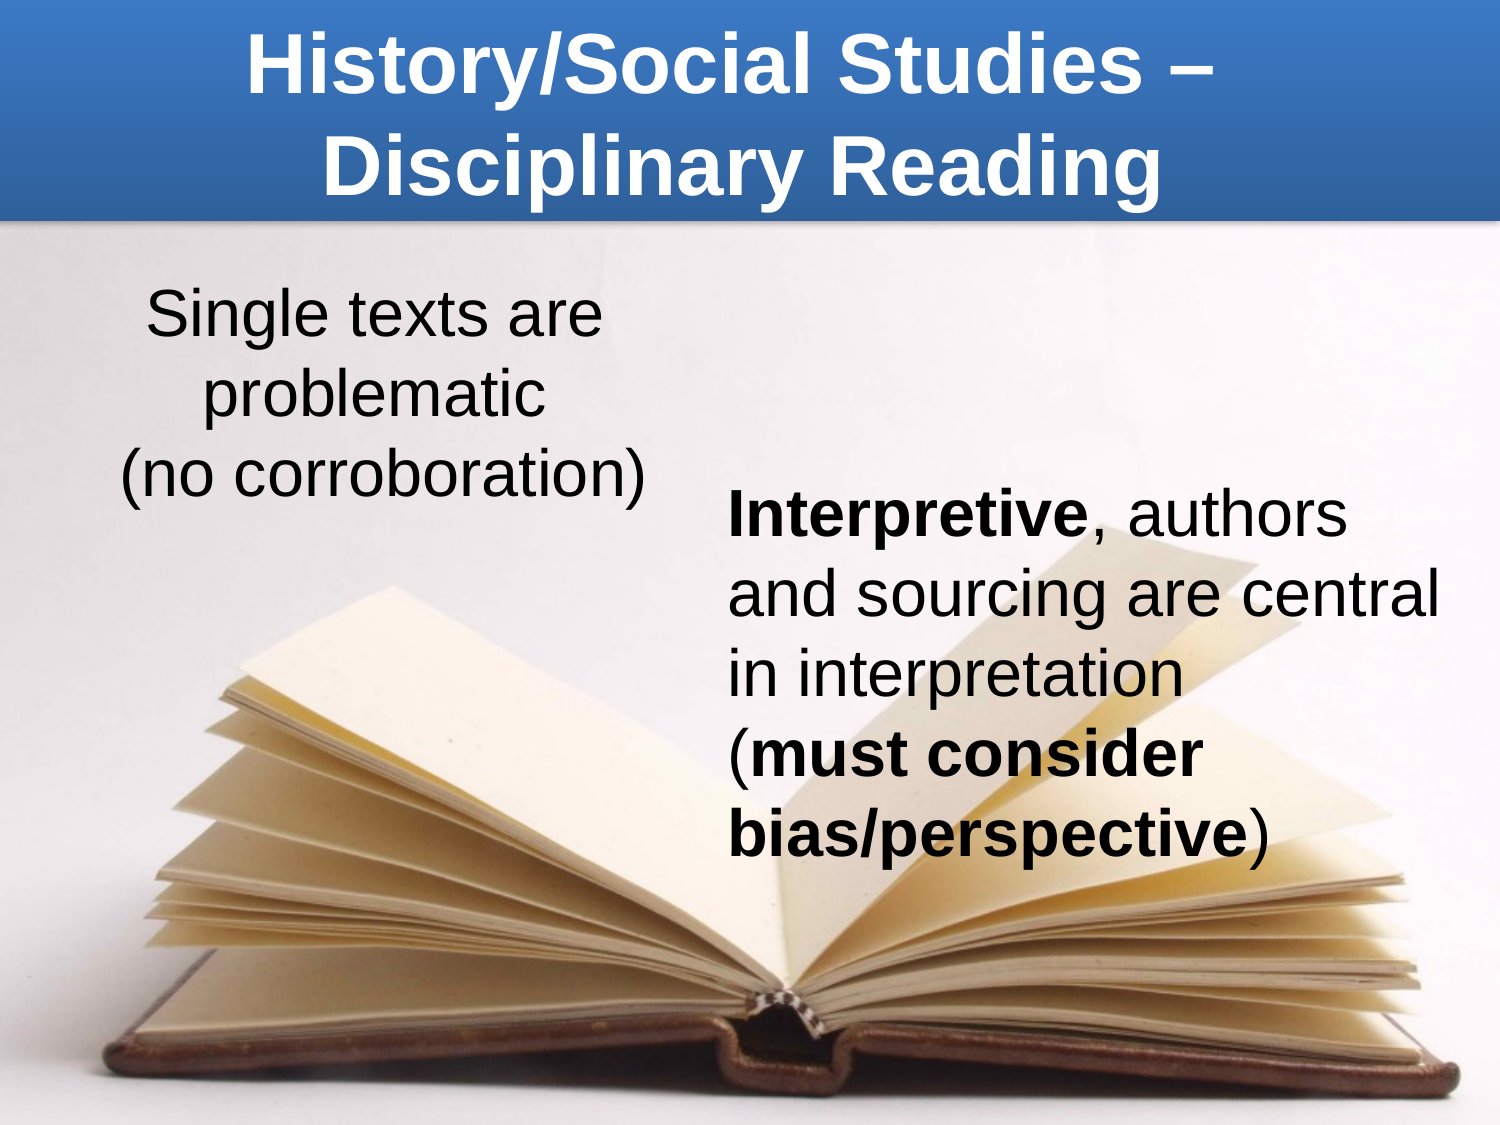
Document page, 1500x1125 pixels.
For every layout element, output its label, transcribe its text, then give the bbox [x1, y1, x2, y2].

picture [0, 218, 1500, 1125]
title History/Social Studies – Disciplinary Reading [0, 0, 1500, 217]
